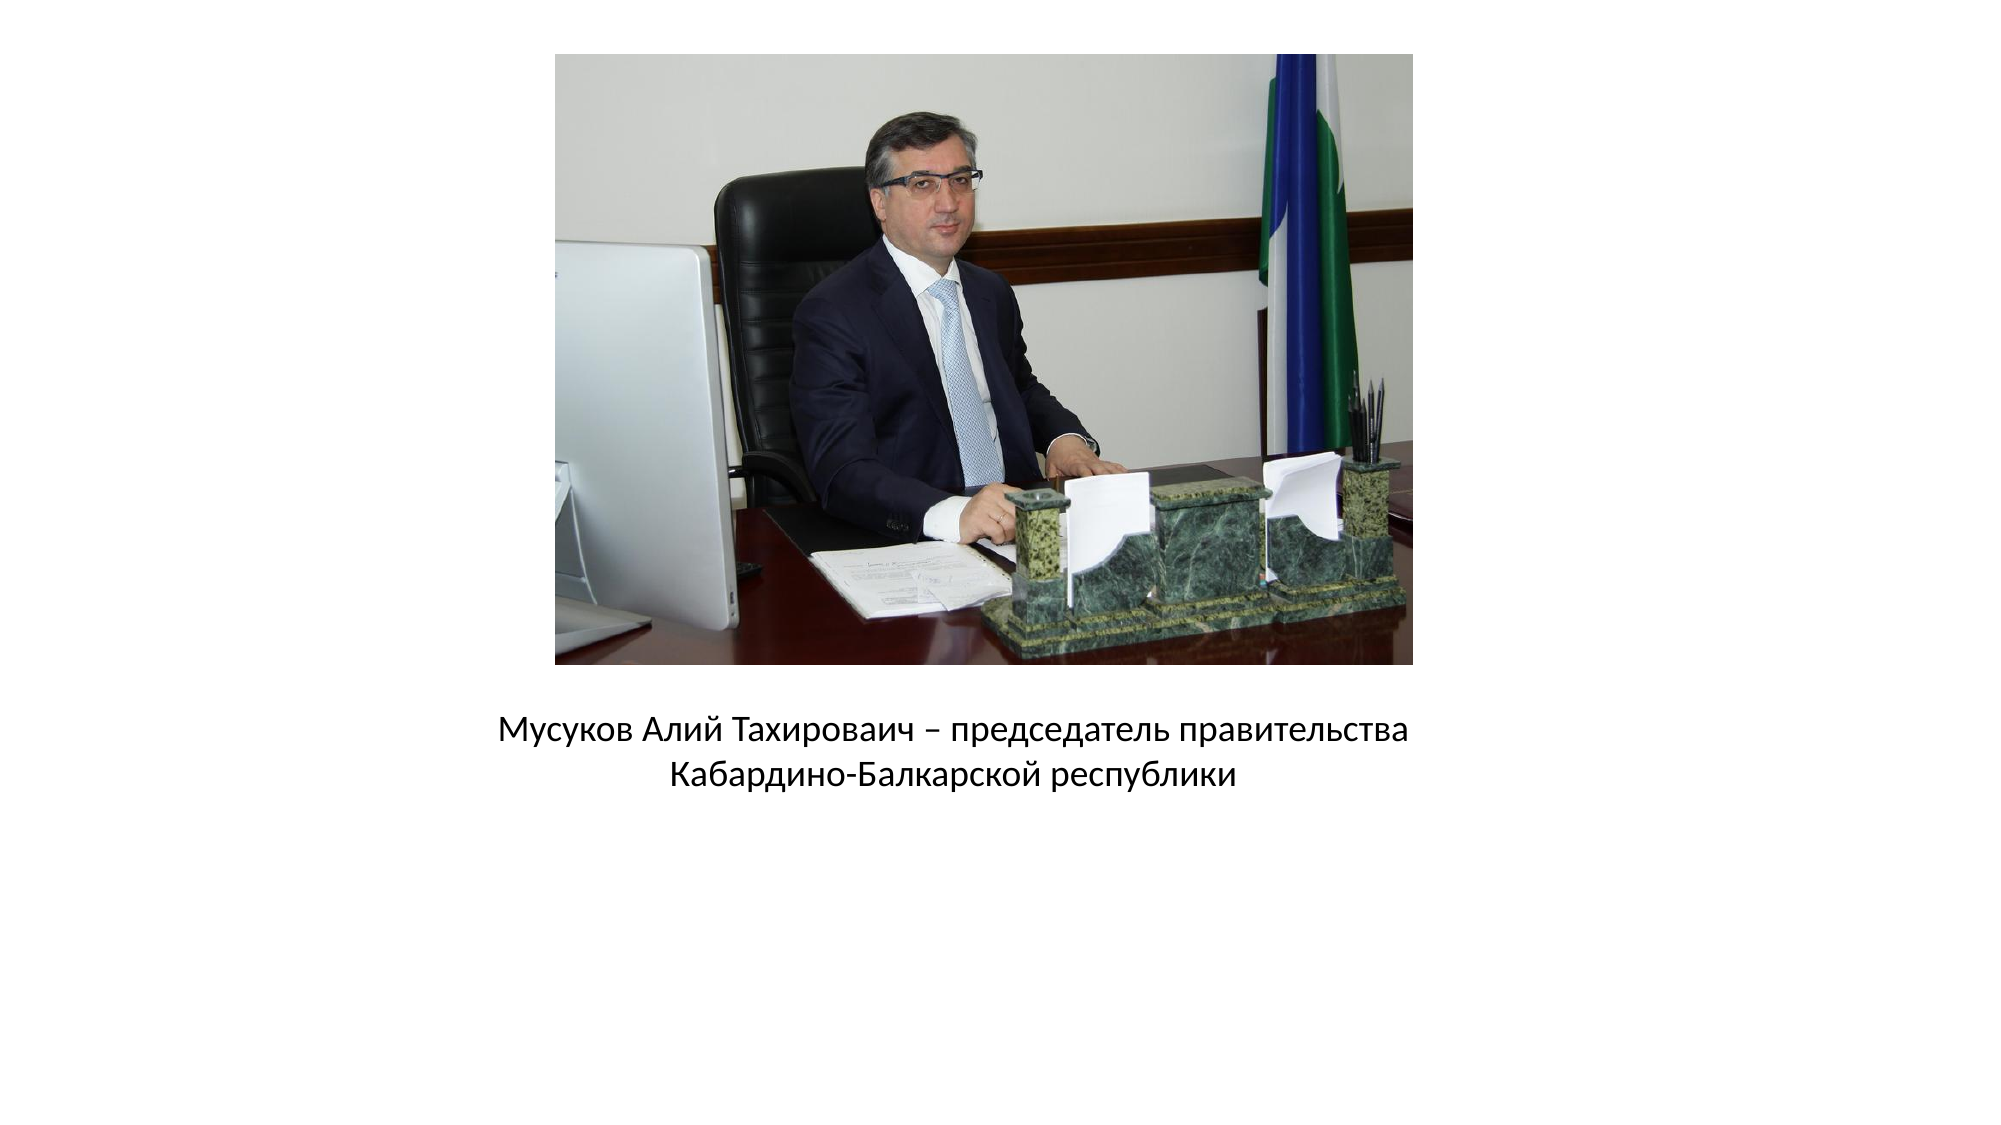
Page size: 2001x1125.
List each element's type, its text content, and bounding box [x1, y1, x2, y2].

picture [555, 54, 1413, 665]
text_box Мусуков Алий Тахироваич – председатель правительства Кабардино-Балкарской республики [447, 696, 1461, 802]
